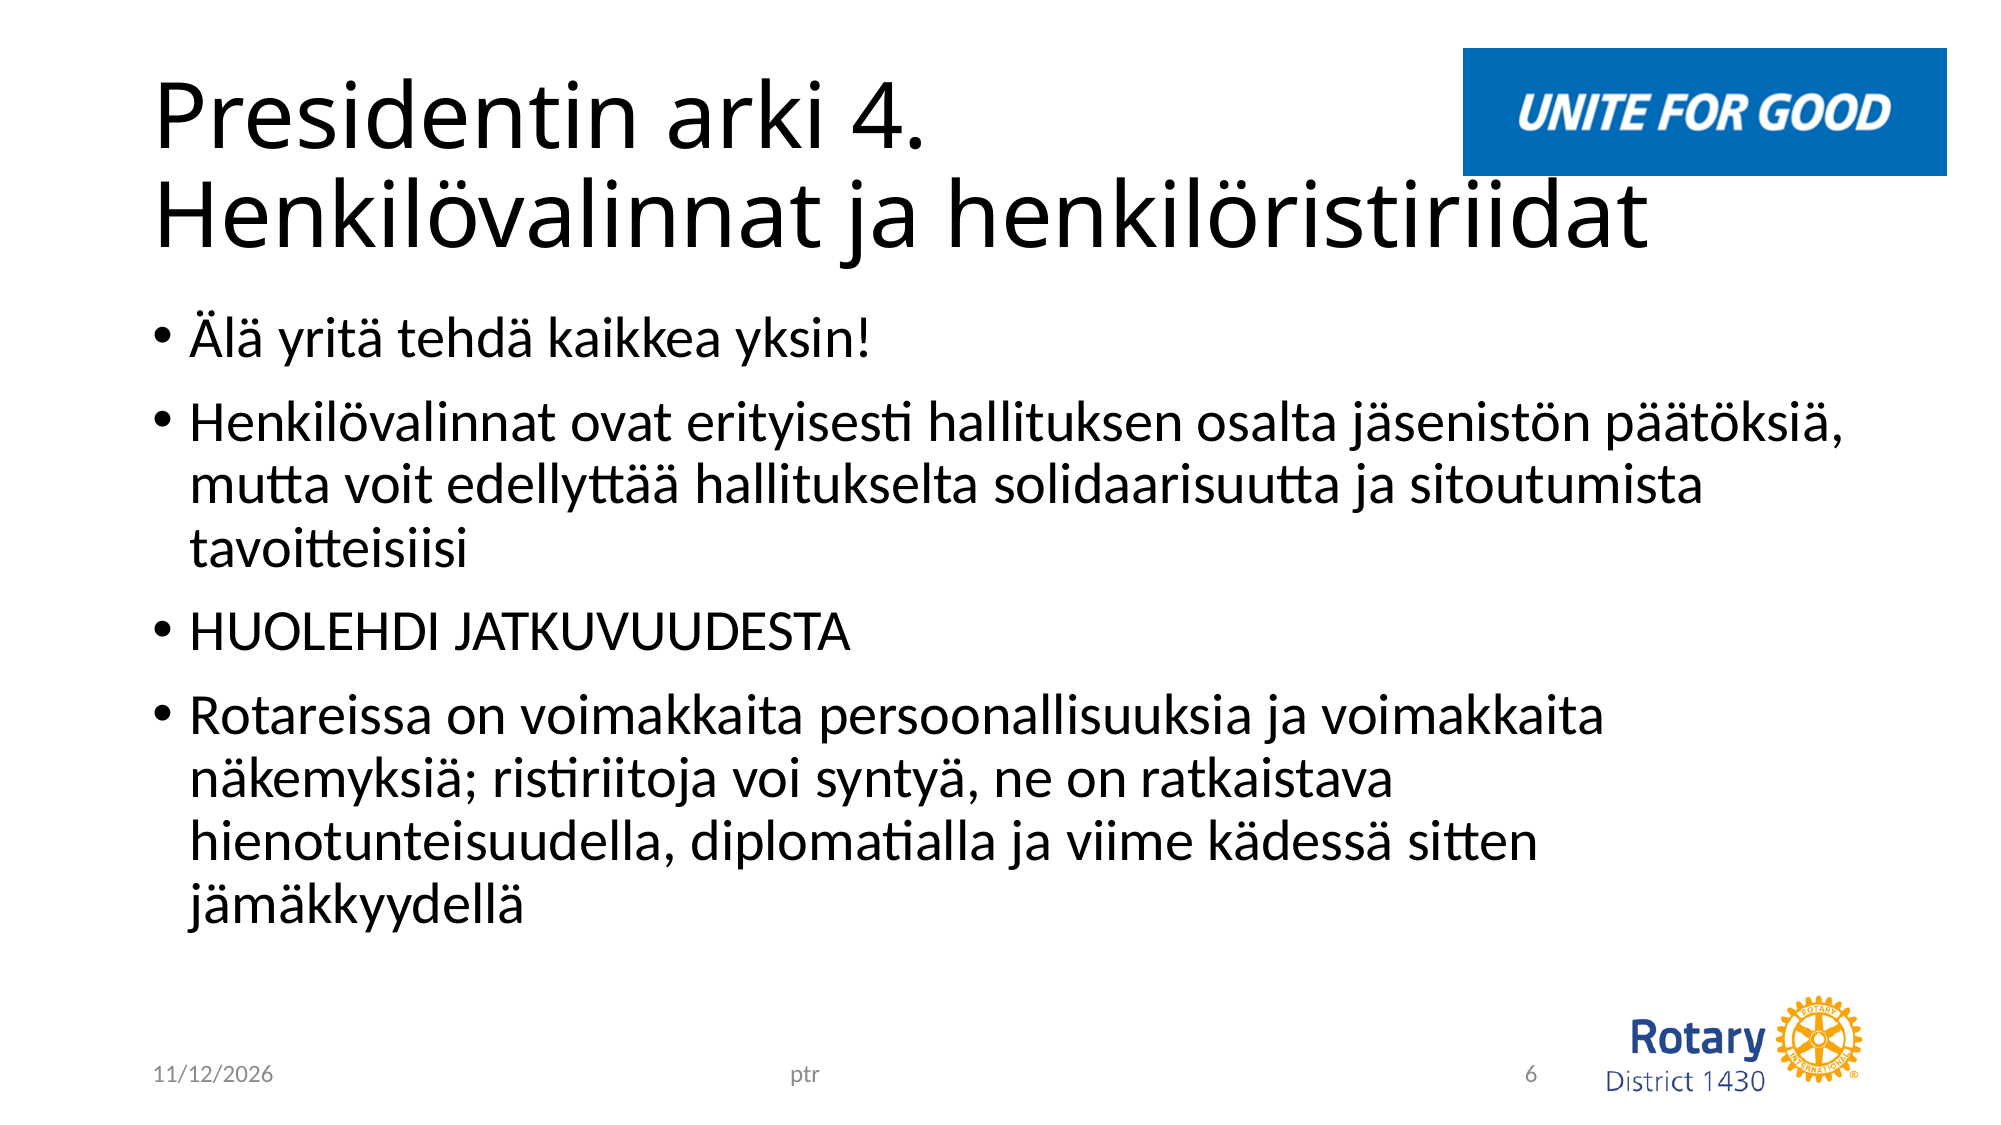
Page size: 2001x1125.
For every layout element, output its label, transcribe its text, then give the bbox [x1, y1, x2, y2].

picture [1463, 48, 1947, 176]
list Älä yritä tehdä kaikkea yksin! Henkilövalinnat ovat erityisesti hallituksen osalta jäsenistön päätöksiä, mutta voit edellyttää hallitukselta solidaarisuutta ja sitoutumista tavoitteisiisi HUOLEHDI JATKUVUUDESTA Rotareissa on voimakkaita persoonallisuuksia ja voimakkaita näkemyksiä; ristiriitoja voi syntyä, ne on ratkaistava hienotunteisuudella, diplomatialla ja viime kädessä sitten jämäkkyydellä [137, 299, 1863, 1014]
slide_number 6 [1102, 1042, 1553, 1103]
footer ptr [568, 1042, 1042, 1103]
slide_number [137, 1042, 568, 1103]
picture [1542, 983, 1878, 1103]
title Presidentin arki 4. Henkilövalinnat ja henkilöristiriidat [137, 59, 1863, 278]
